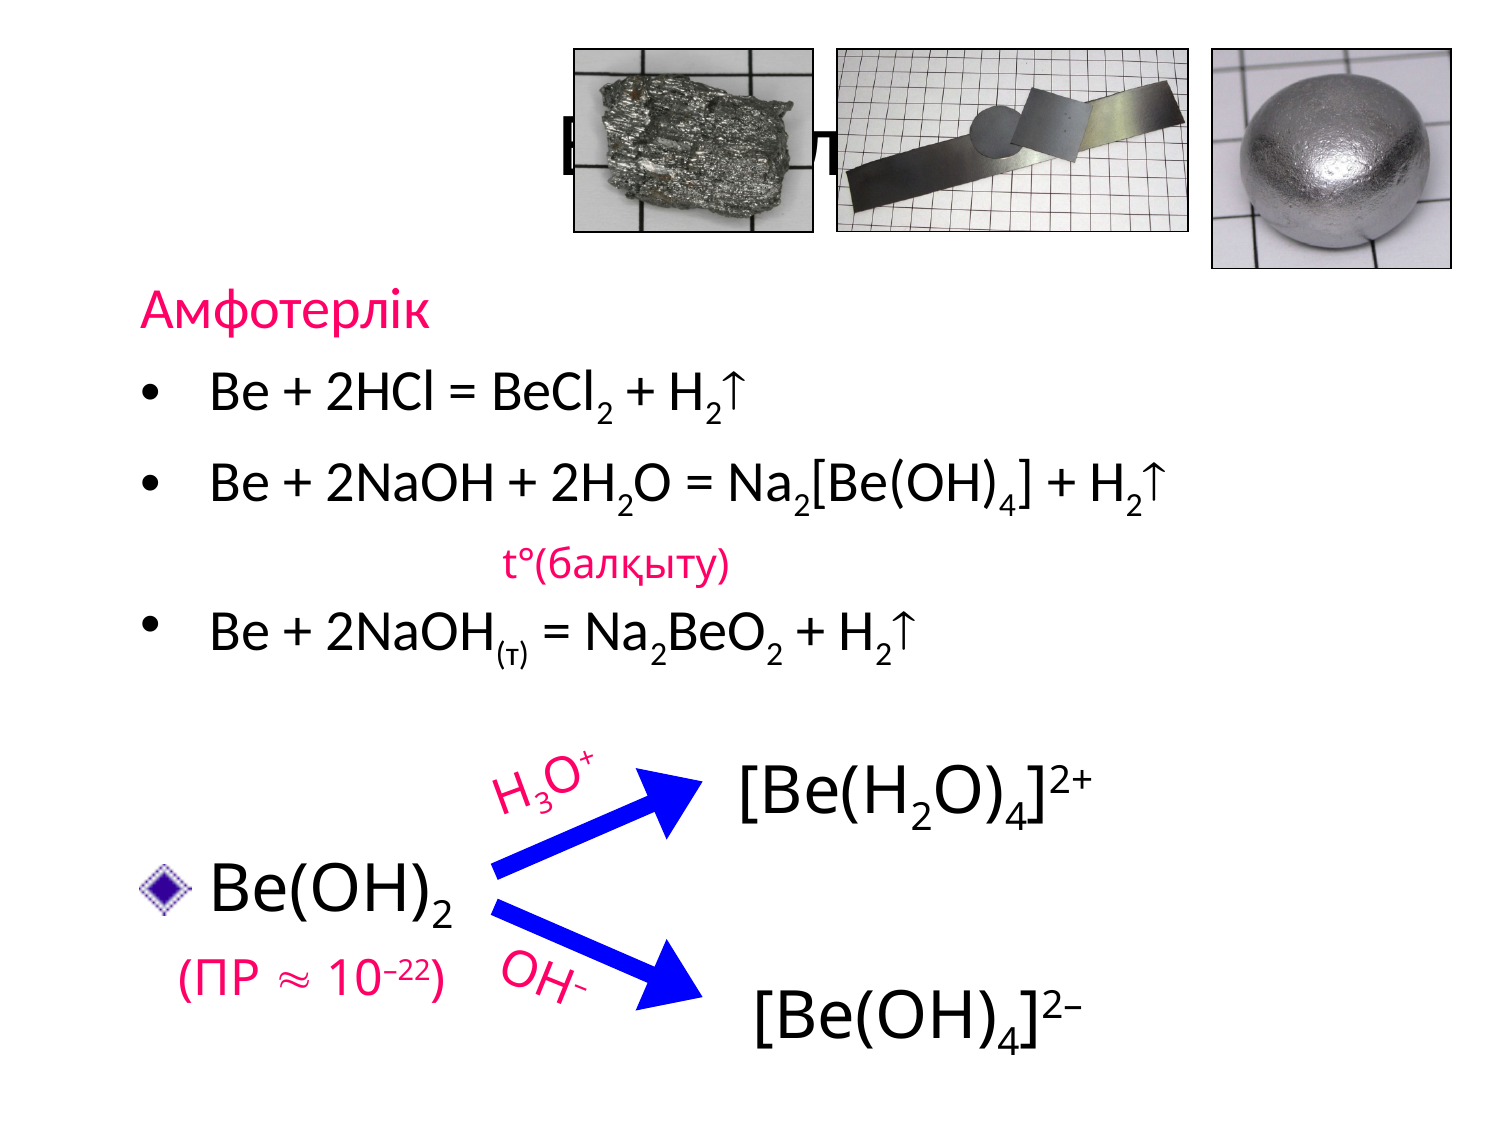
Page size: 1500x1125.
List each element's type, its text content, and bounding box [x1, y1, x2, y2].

text_box [Be(OH)4]2– [737, 964, 1138, 1071]
picture [837, 49, 1188, 231]
picture [574, 49, 813, 232]
text_box t°(балқыту) [487, 529, 850, 595]
text_box Be(OH)2 (ПР  10–22) [124, 837, 488, 1014]
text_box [474, 737, 711, 865]
text_box [Be(H2O)4]2+ [723, 739, 1149, 846]
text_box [485, 914, 711, 1015]
title Бериллий [75, 45, 1425, 233]
picture [139, 864, 192, 916]
picture [1212, 49, 1451, 268]
list Амфотерлік Be + 2HCl = BeCl2 + H2 Be + 2NaOH + 2H2O = Na2[Be(OH)4] + H2 Be + 2NaOH(т) = Na2BeO2 + H2 [125, 262, 1425, 725]
